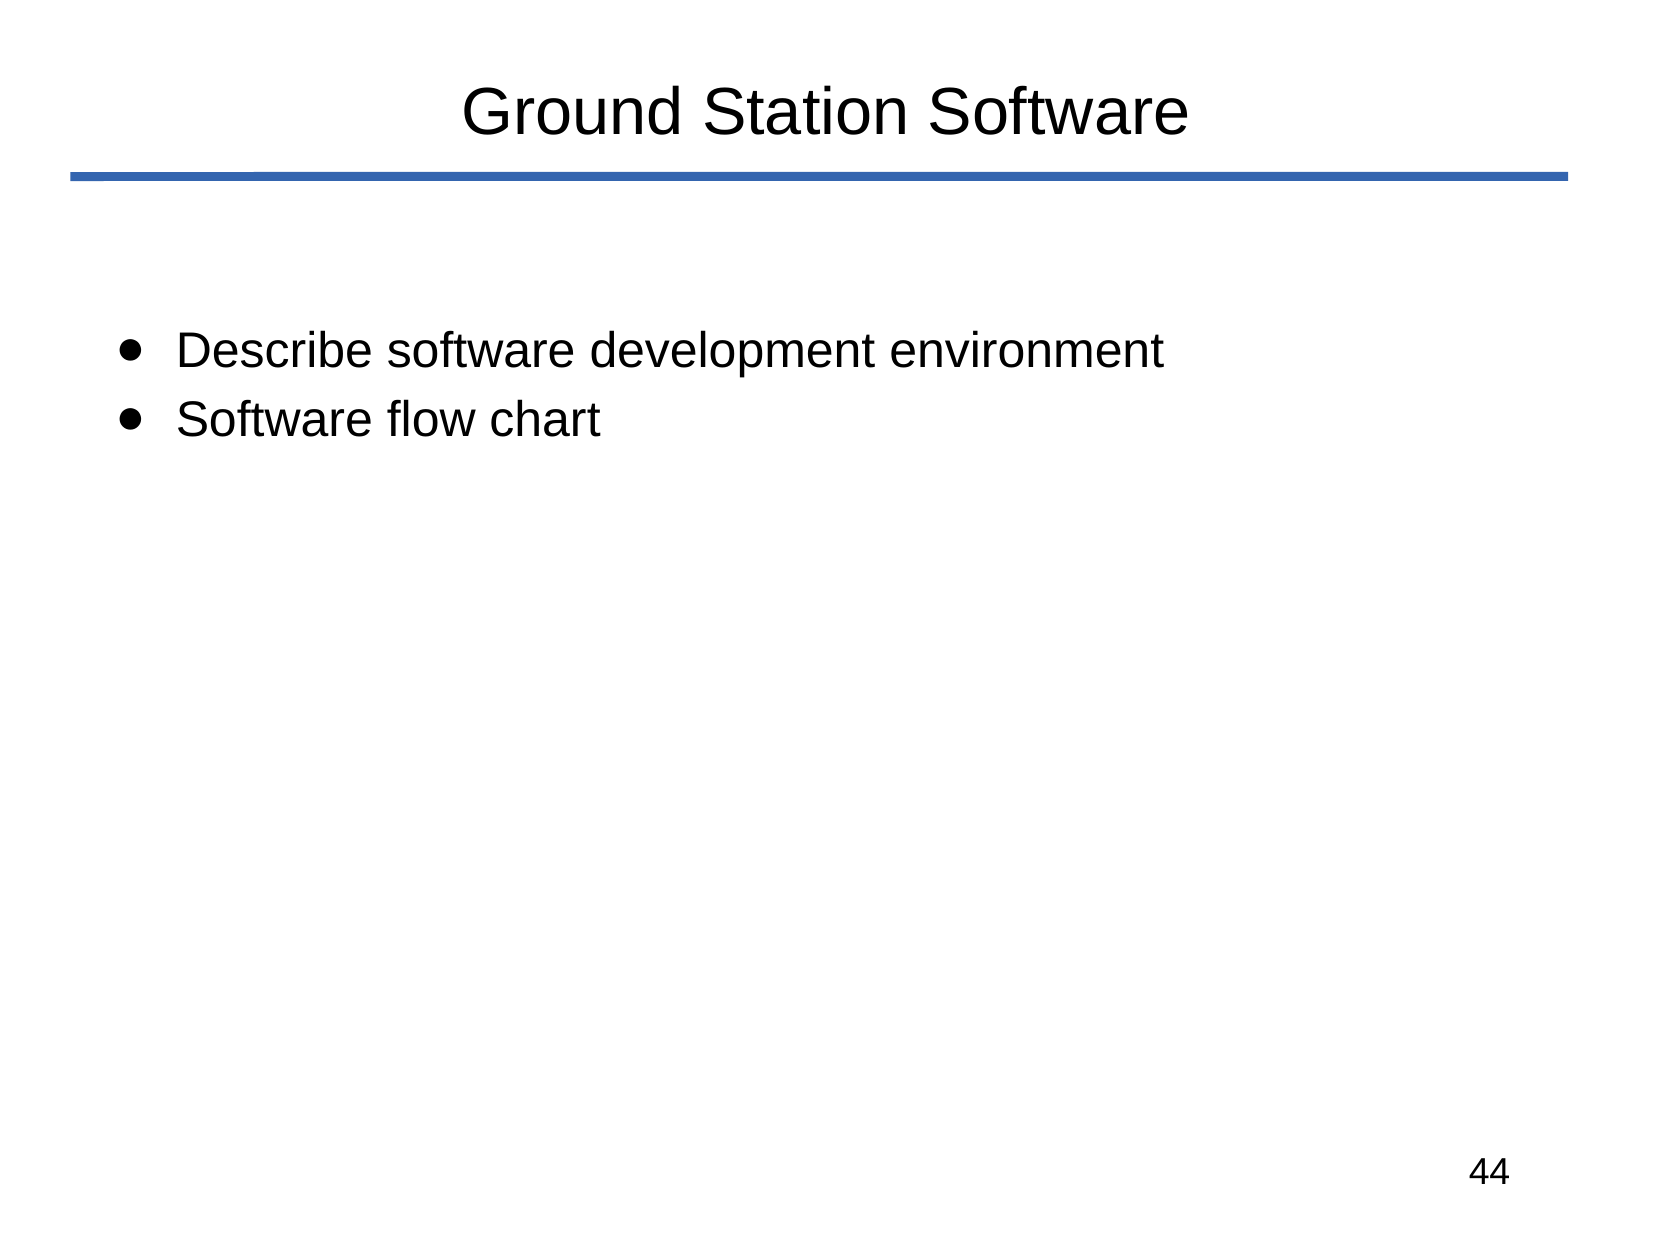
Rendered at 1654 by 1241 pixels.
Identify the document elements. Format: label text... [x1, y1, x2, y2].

slide_number ‹#› [1450, 1129, 1571, 1215]
list Describe software development environment Software flow chart [82, 290, 1570, 1109]
title Ground Station Software [82, 49, 1570, 157]
